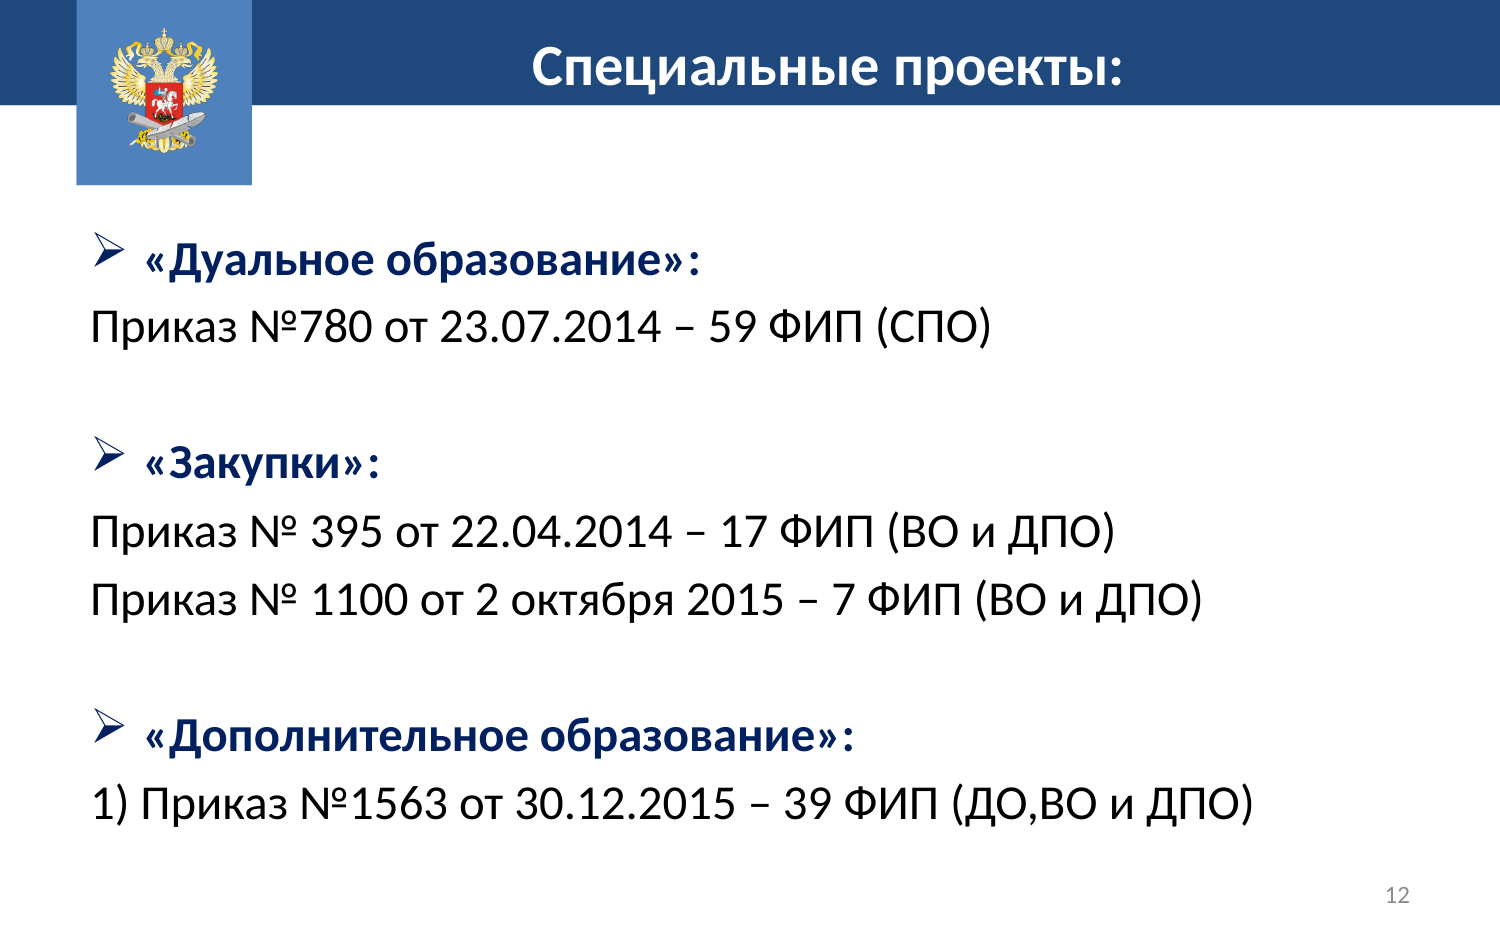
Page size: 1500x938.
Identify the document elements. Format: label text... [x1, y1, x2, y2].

list «Дуальное образование»: Приказ №780 от 23.07.2014 – 59 ФИП (СПО) «Закупки»: Приказ № 395 от 22.04.2014 – 17 ФИП (ВО и ДПО) Приказ № 1100 от 2 октября 2015 – 7 ФИП (ВО и ДПО) «Дополнительное образование»: 1) Приказ №1563 от 30.12.2015 – 39 ФИП (ДО,ВО и ДПО) [75, 218, 1425, 838]
text_box Специальные проекты: [289, 19, 1369, 105]
slide_number 12 [1074, 868, 1425, 919]
picture [110, 28, 218, 153]
